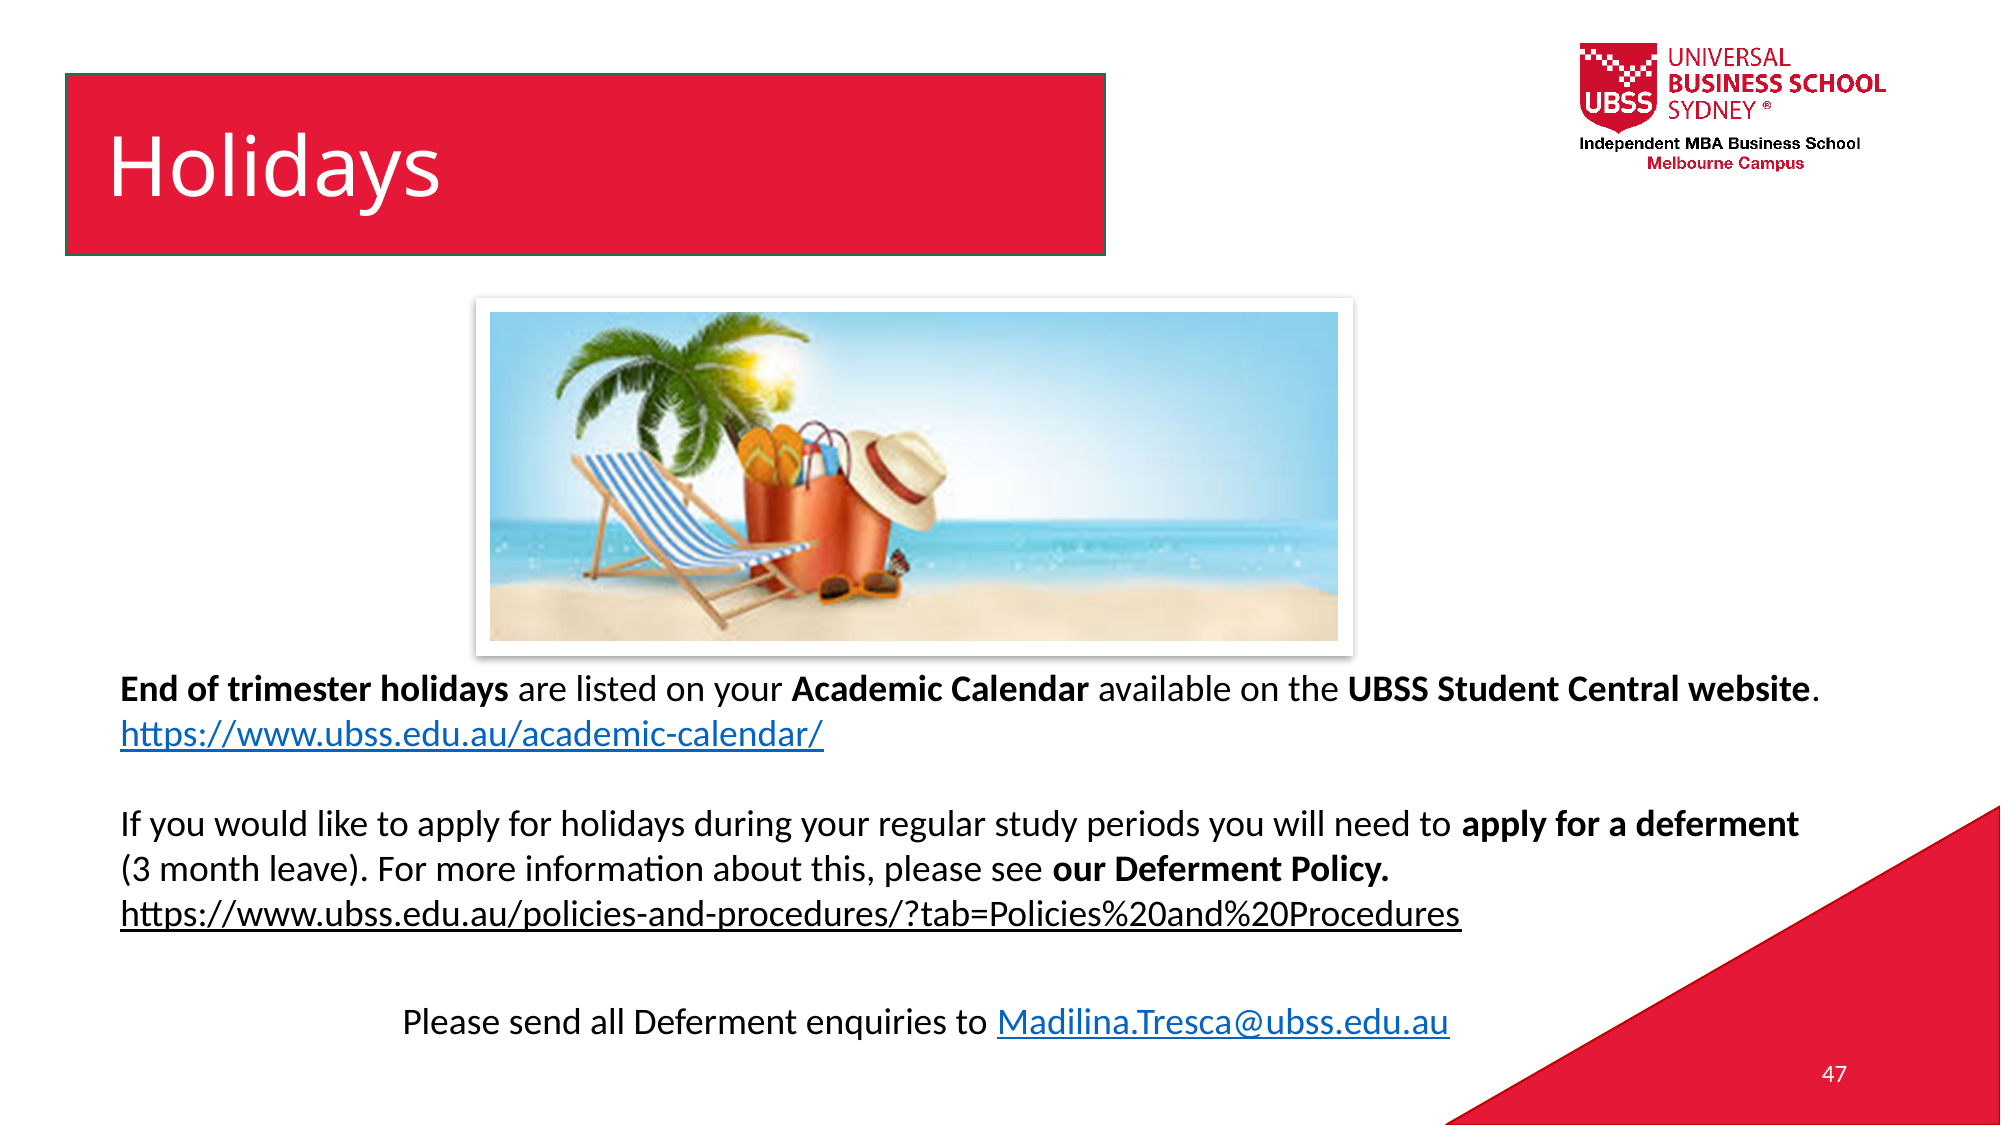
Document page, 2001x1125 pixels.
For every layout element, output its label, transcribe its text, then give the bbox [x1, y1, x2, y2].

text_box End of trimester holidays are listed on your Academic Calendar available on the UBSS Student Central website. https://www.ubss.edu.au/academic-calendar/ If you would like to apply for holidays during your regular study periods you will need to apply for a deferment (3 month leave). For more information about this, please see our Deferment Policy. https://www.ubss.edu.au/policies-and-procedures/?tab=Policies%20and%20Procedures [105, 656, 1848, 987]
picture [490, 312, 1339, 642]
slide_number 47 [1412, 1042, 1863, 1103]
text_box [1445, 805, 2000, 1125]
text_box [65, 73, 1106, 256]
picture [1574, 39, 1896, 172]
text_box Holidays [92, 105, 1049, 221]
text_box Please send all Deferment enquiries to Madilina.Tresca@ubss.edu.au [340, 989, 1512, 1095]
